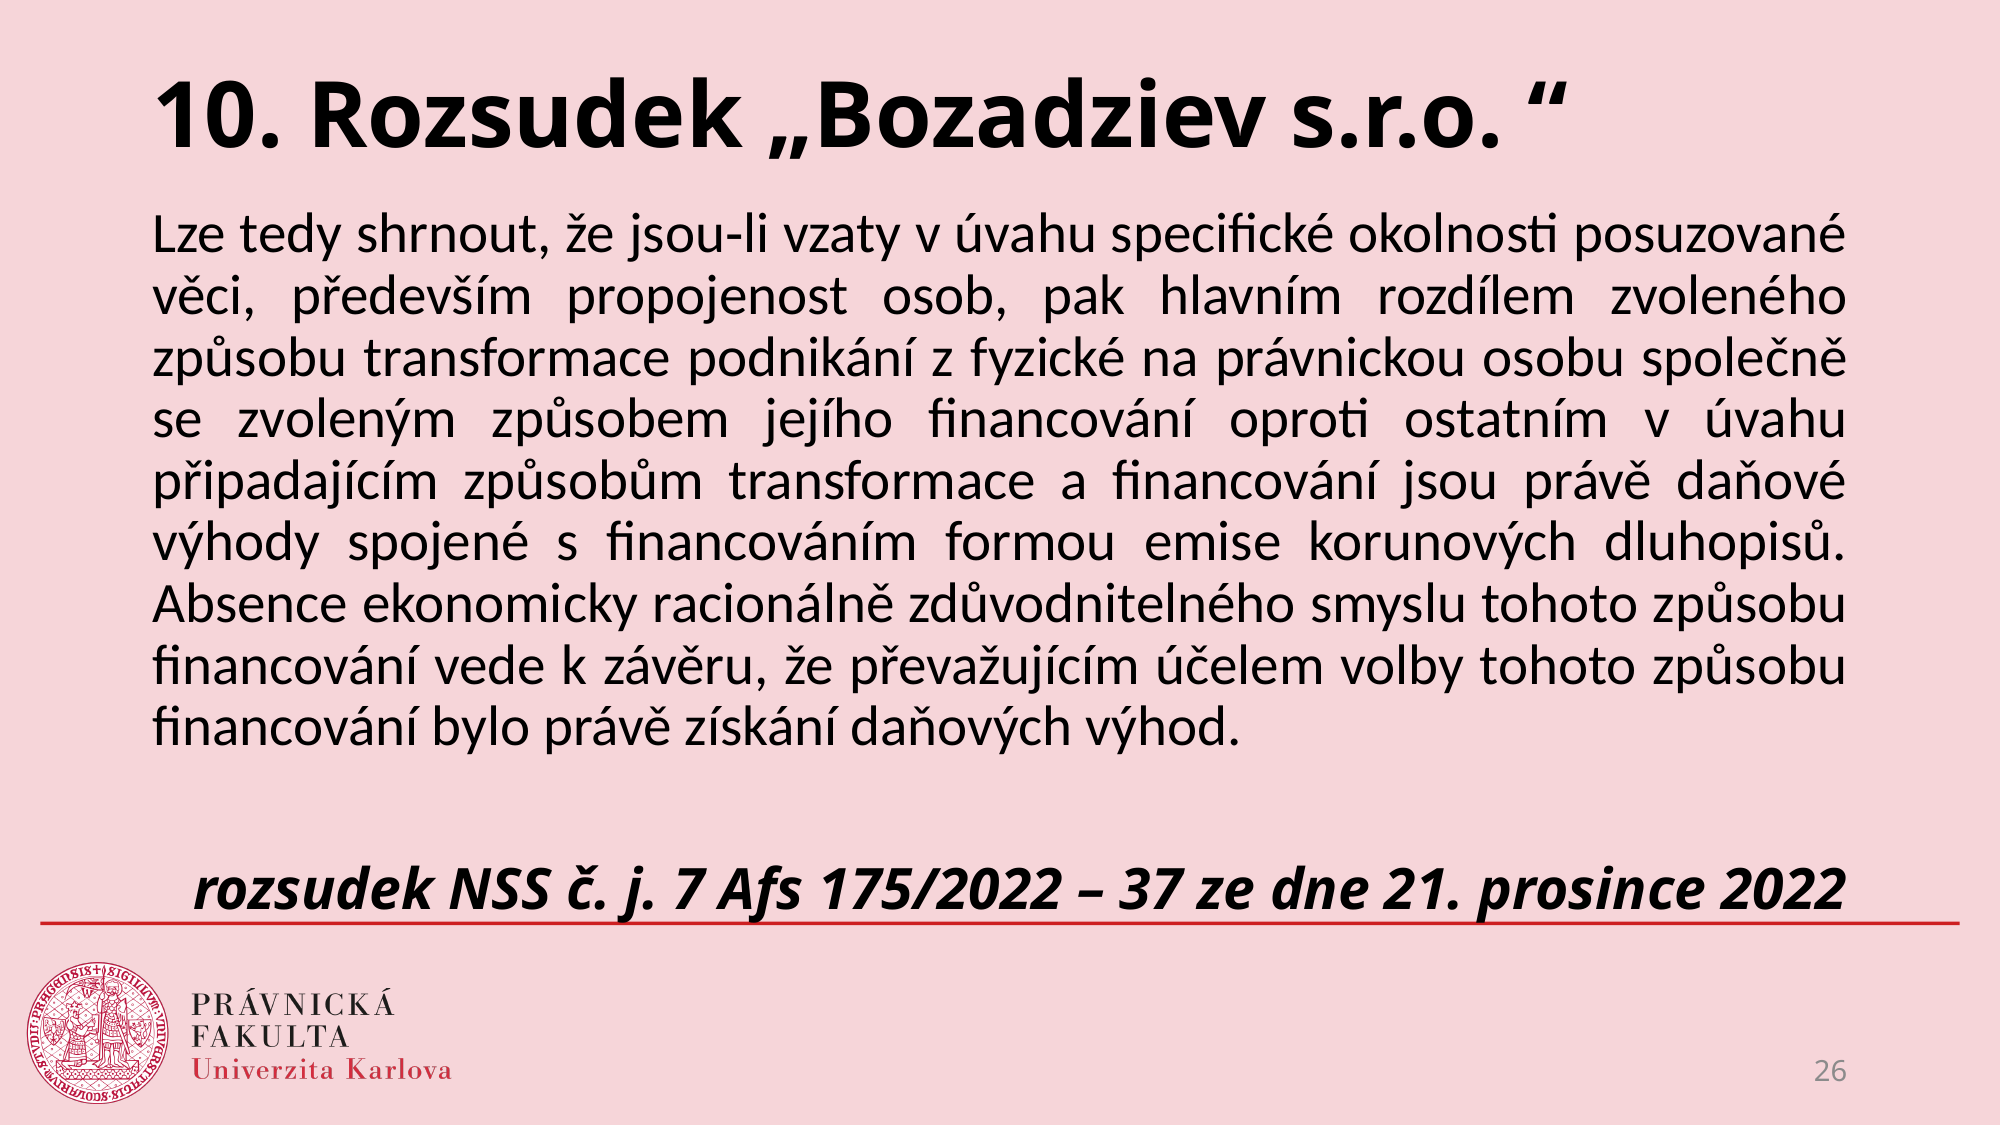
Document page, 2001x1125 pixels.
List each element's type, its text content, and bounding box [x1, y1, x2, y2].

picture [26, 962, 452, 1104]
slide_number 26 [1412, 1042, 1863, 1103]
list Lze tedy shrnout, že jsou‑li vzaty v úvahu specifické okolnosti posuzované věci, především propojenost osob, pak hlavním rozdílem zvoleného způsobu transformace podnikání z fyzické na právnickou osobu společně se zvoleným způsobem jejího financování oproti ostatním v úvahu připadajícím způsobům transformace a financování jsou právě daňové výhody spojené s financováním formou emise korunových dluhopisů. Absence ekonomicky racionálně zdůvodnitelného smyslu tohoto způsobu financování vede k závěru, že převažujícím účelem volby tohoto způsobu financování bylo právě získání daňových výhod. rozsudek NSS č. j. 7 Afs 175/2022 – 37 ze dne 21. prosince 2022 [137, 220, 1863, 987]
title 10. Rozsudek „Bozadziev s.r.o. “ [137, 2, 1945, 220]
